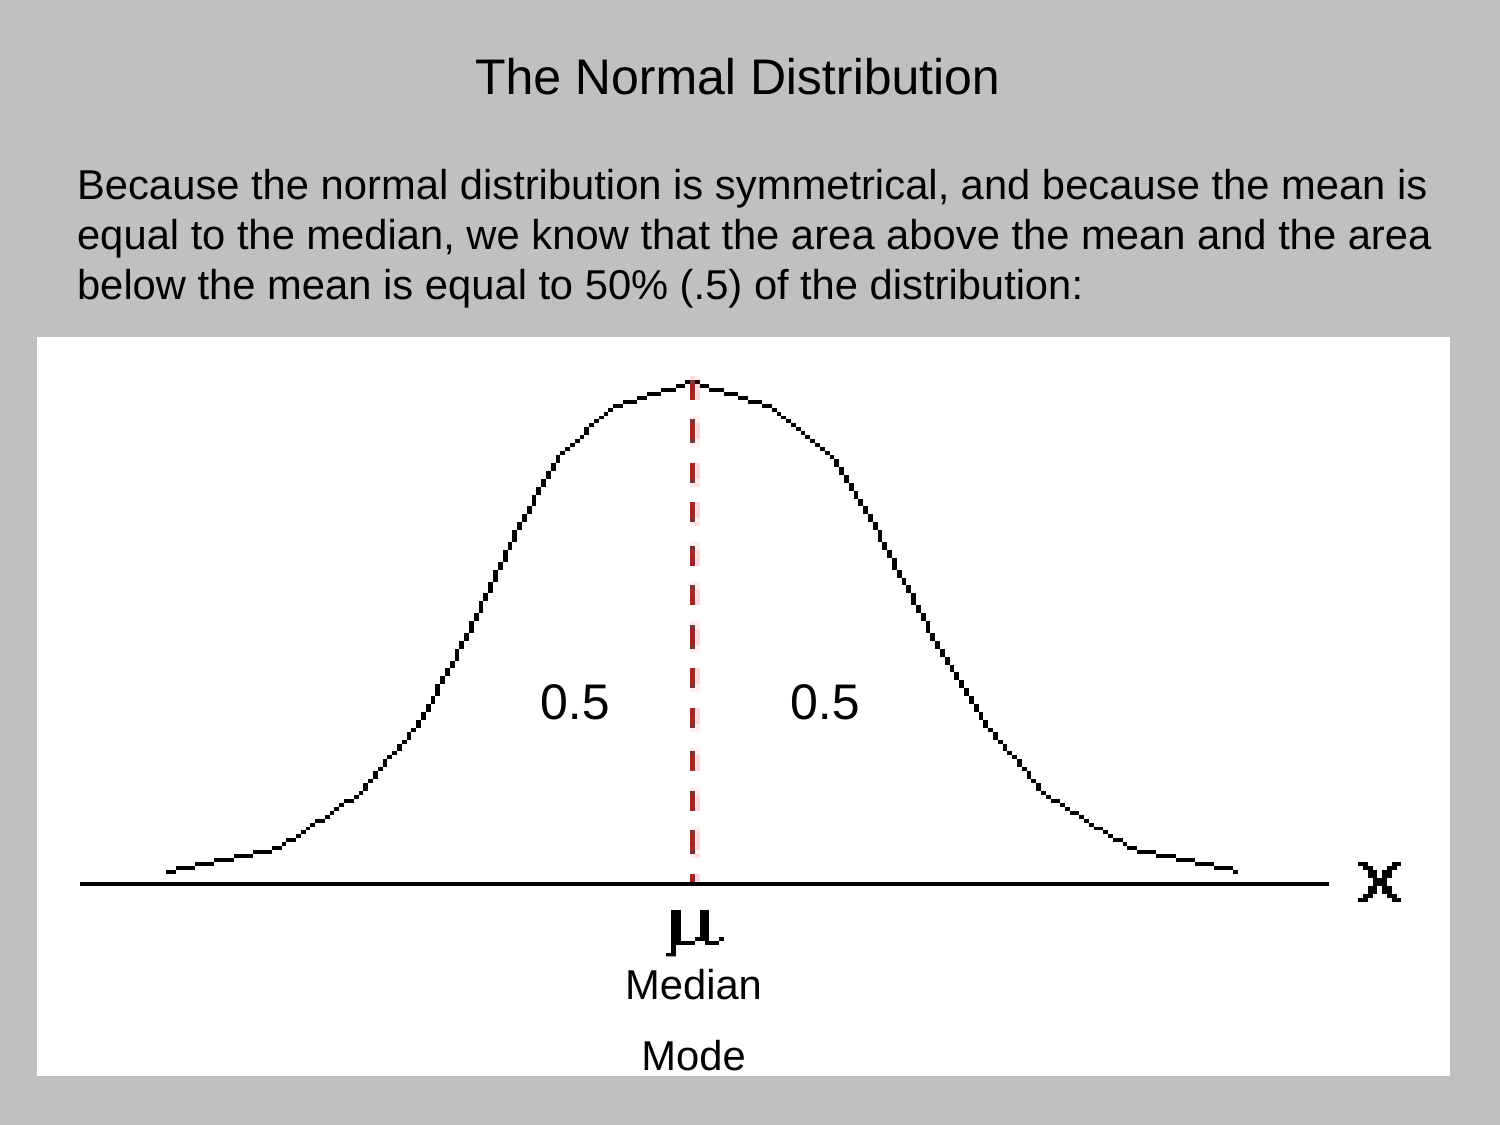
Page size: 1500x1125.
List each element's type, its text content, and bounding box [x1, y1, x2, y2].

text_box Because the normal distribution is symmetrical, and because the mean is equal to the median, we know that the area above the mean and the area below the mean is equal to 50% (.5) of the distribution: [62, 149, 1475, 315]
text_box The Normal Distribution [37, 37, 1438, 113]
picture [37, 337, 1451, 1076]
